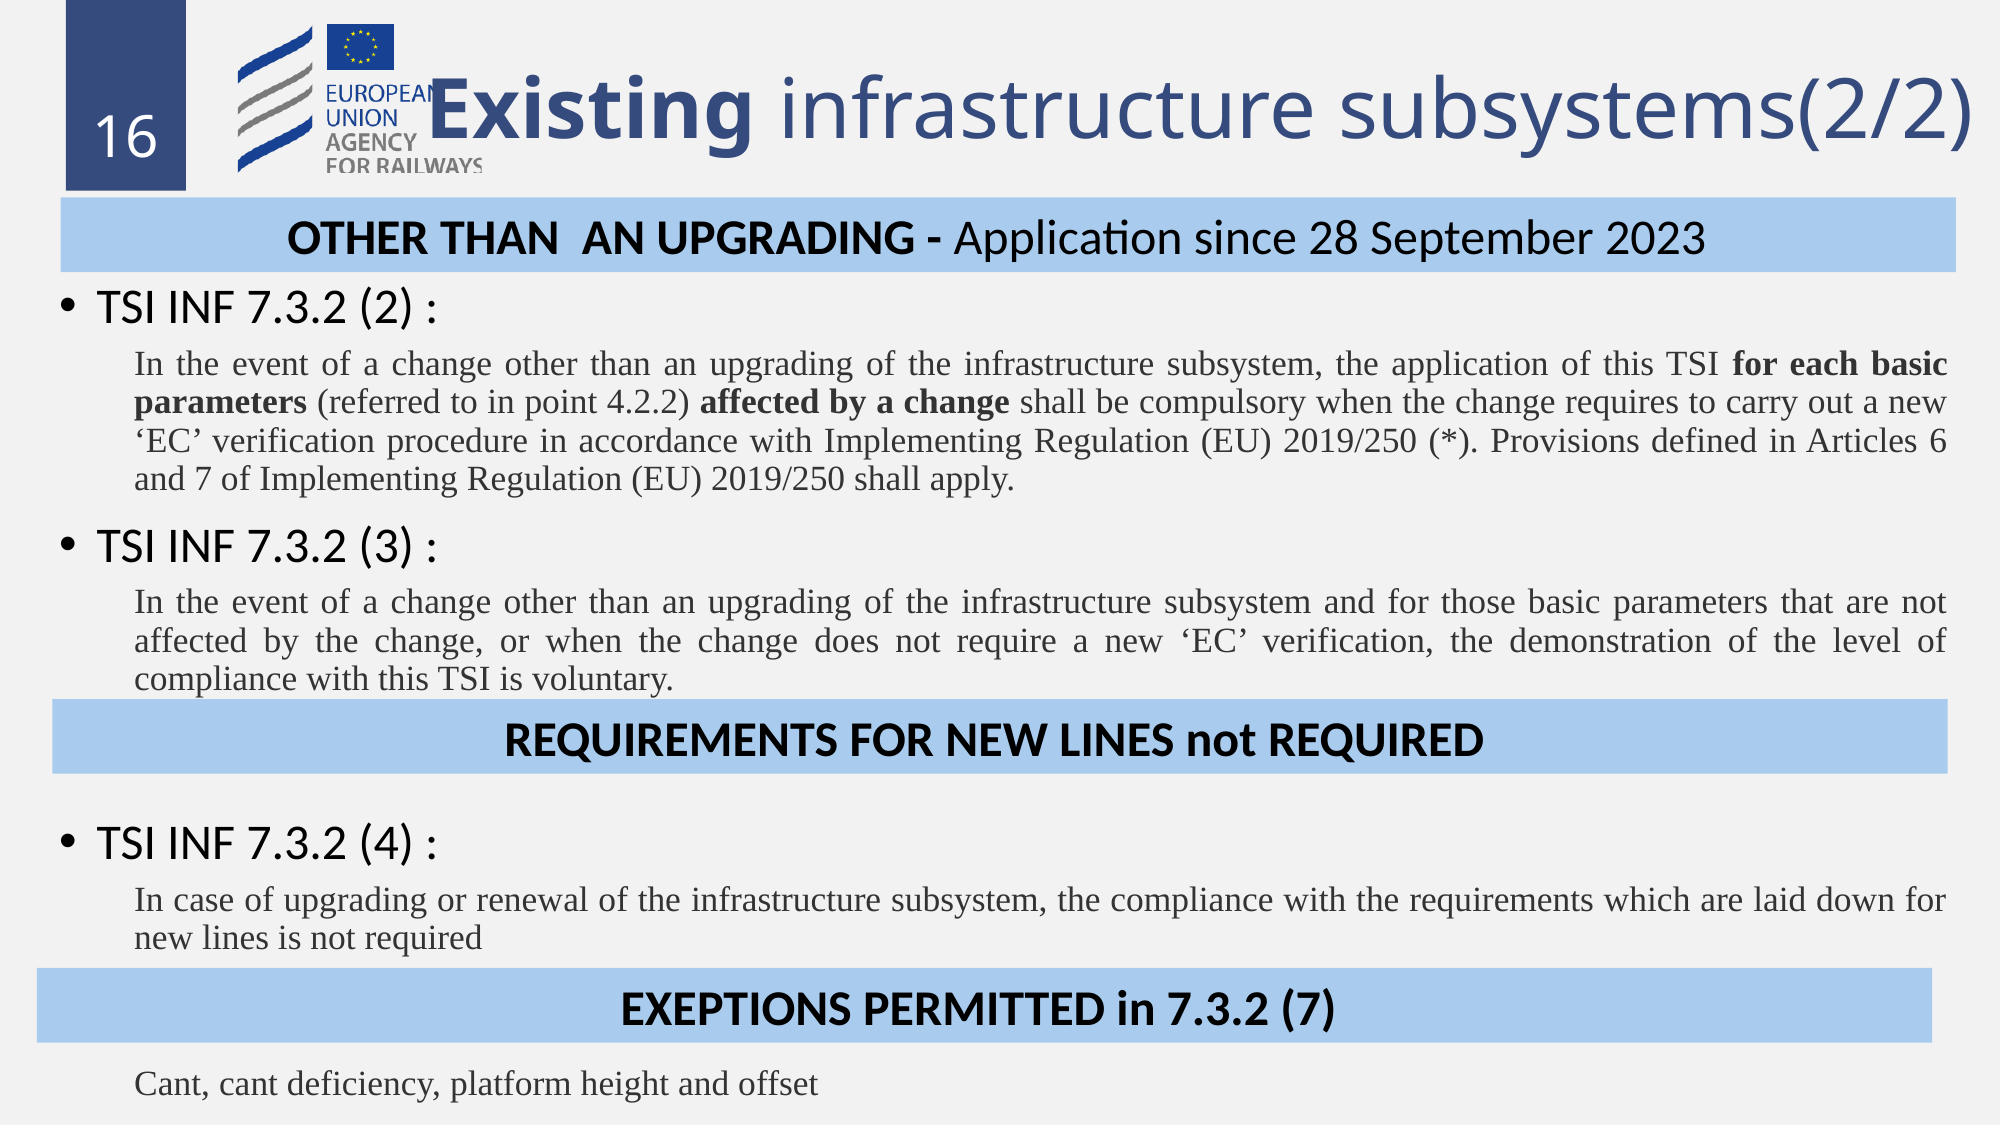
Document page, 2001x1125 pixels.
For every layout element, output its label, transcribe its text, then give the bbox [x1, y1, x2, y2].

text_box OTHER THAN AN UPGRADING - Application since 28 September 2023 [60, 197, 1956, 273]
text_box REQUIREMENTS FOR NEW LINES not REQUIRED [52, 699, 1948, 774]
text_box EXEPTIONS PERMITTED in 7.3.2 (7) [36, 967, 1933, 1043]
title Existing infrastructure subsystems(2/2) [350, 7, 1990, 217]
list TSI INF 7.3.2 (2) : In the event of a change other than an upgrading of the infrastructure subsystem, the application of this TSI for each basic parameters (referred to in point 4.2.2) affected by a change shall be compulsory when the change requires to carry out a new ‘EC’ verification procedure in accordance with Implementing Regulation (EU) 2019/250 (*). Provisions defined in Articles 6 and 7 of Implementing Regulation (EU) 2019/250 shall apply. TSI INF 7.3.2 (3) : In the event of a change other than an upgrading of the infrastructure subsystem and for those basic parameters that are not affected by the change, or when the change does not require a new ‘EC’ verification, the demonstration of the level of compliance with this TSI is voluntary. TSI INF 7.3.2 (4) : In case of upgrading or renewal of the infrastructure subsystem, the compliance with the requirements which are laid down for new lines is not required Cant, cant deficiency, platform height and offset [44, 273, 1964, 1125]
